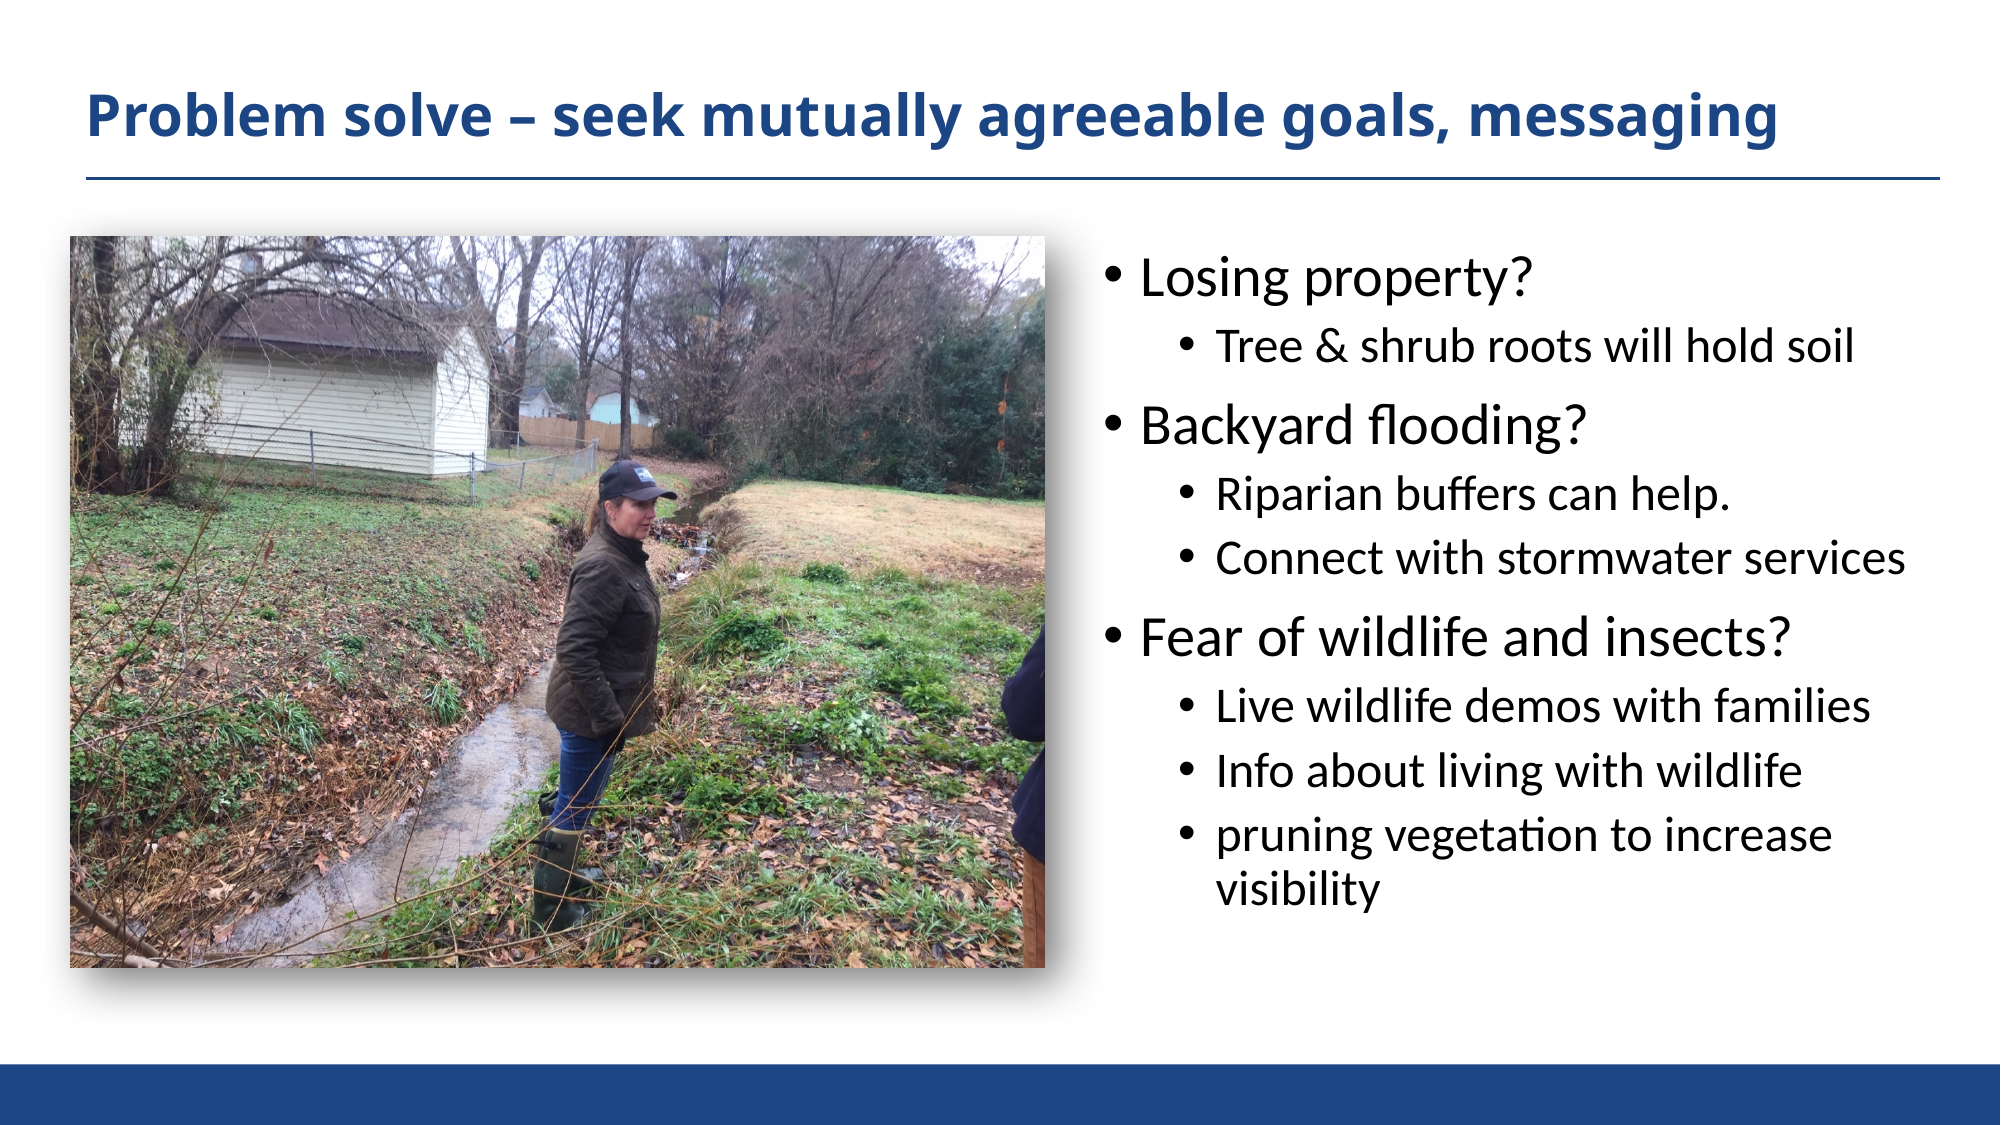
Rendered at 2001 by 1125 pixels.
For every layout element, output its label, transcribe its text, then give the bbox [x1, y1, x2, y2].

list Losing property? Tree & shrub roots will hold soil Backyard flooding? Riparian buffers can help. Connect with stormwater services Fear of wildlife and insects? Live wildlife demos with families Info about living with wildlife pruning vegetation to increase visibility [1088, 238, 1939, 1049]
picture [70, 236, 1045, 968]
text_box [0, 1064, 2000, 1125]
text_box Problem solve – seek mutually agreeable goals, messaging [70, 71, 1902, 163]
